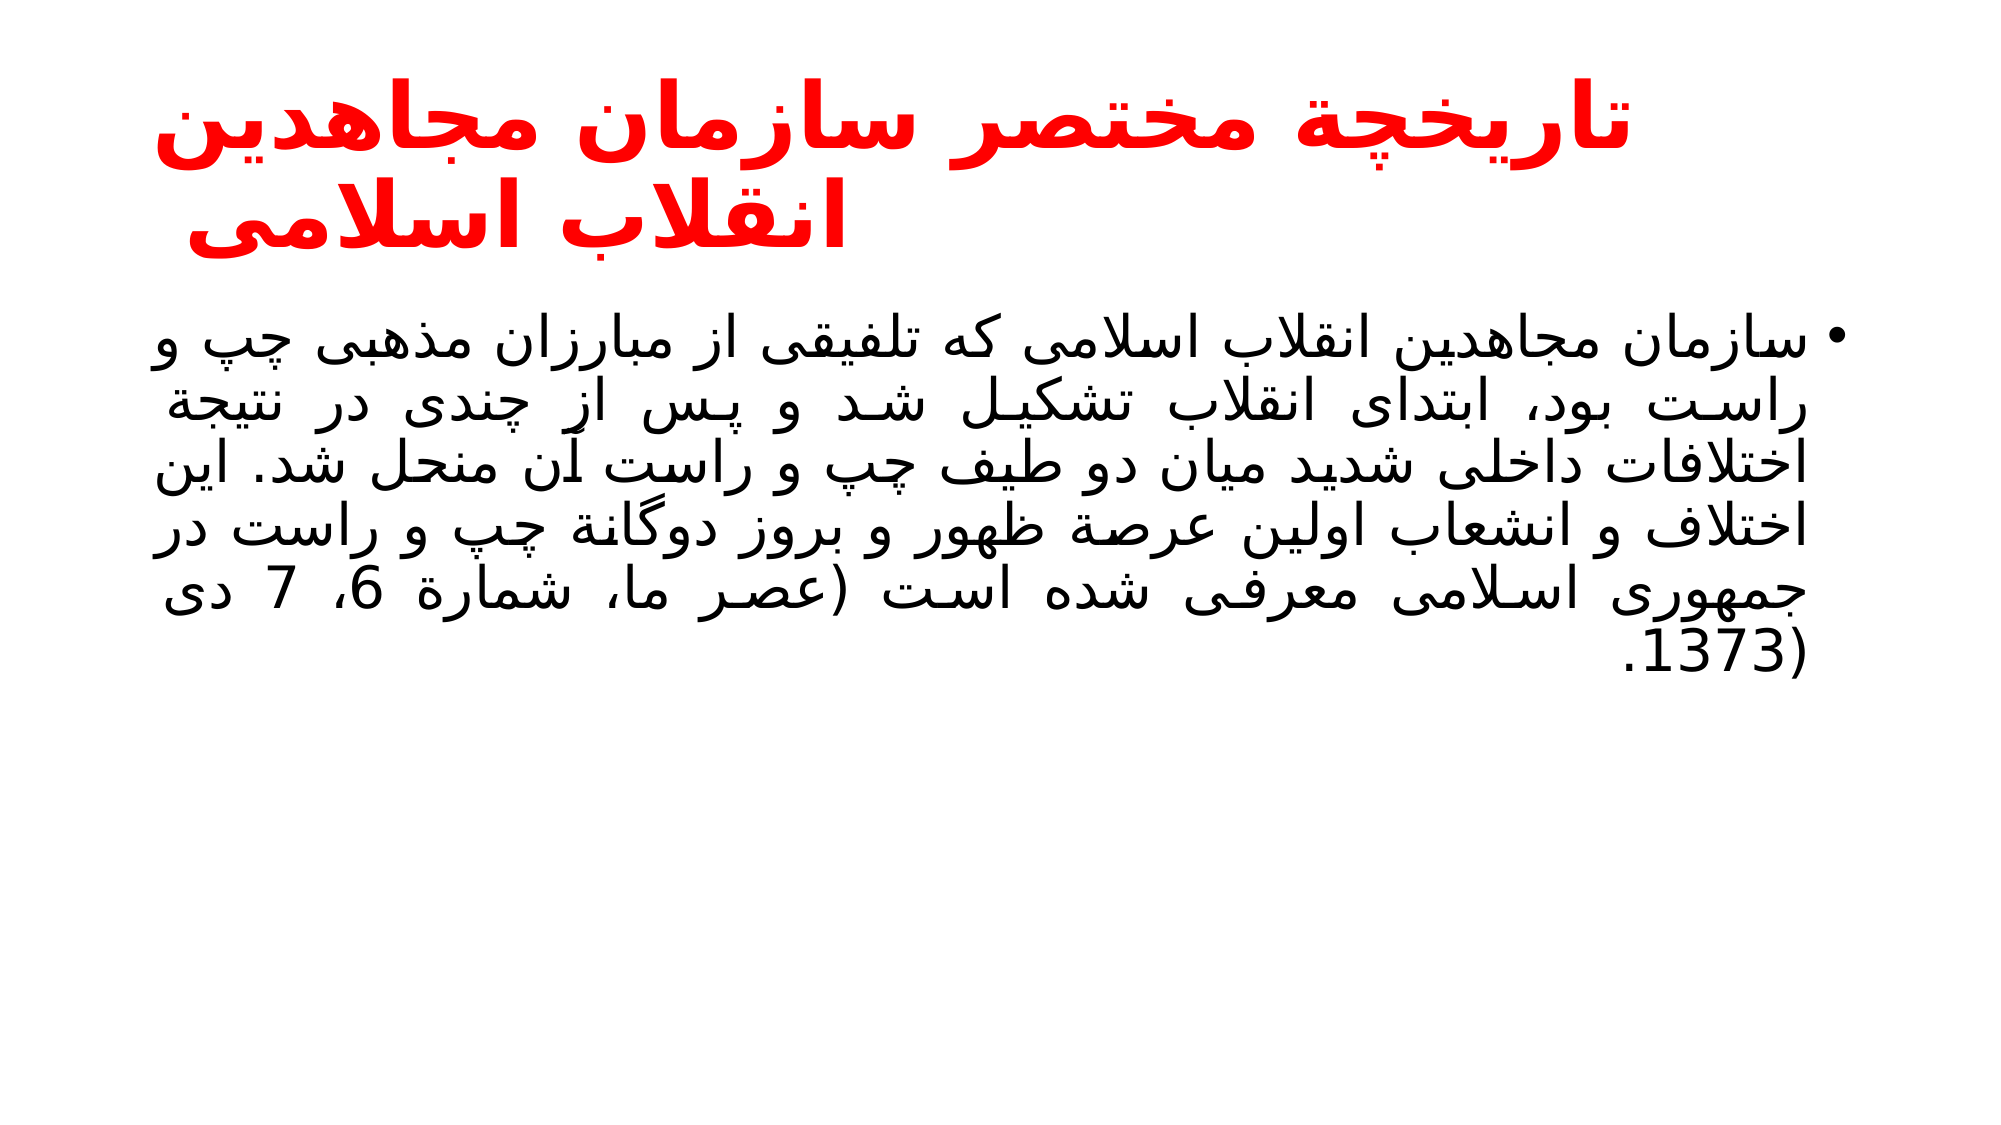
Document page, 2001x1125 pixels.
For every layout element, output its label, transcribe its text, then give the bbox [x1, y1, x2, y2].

list سازمان مجاهدین انقلاب اسلامی که تلفیقی از مبارزان مذهبی چپ و راست بود، ابتدای انقلاب تشکیل شد و پس از چندی در نتیجة اختلافات داخلی شدید میان دو طیف چپ و راست آن منحل شد. این اختلاف و انشعاب اولین عرصة ظهور و بروز دوگانة چپ و راست در جمهوری اسلامی معرفی شده است (عصر ما، شمارة 6، 7 دی (1373. [137, 299, 1863, 1014]
title تاریخچة مختصر سازمان مجاهدین انقلاب اسلامی [137, 59, 1863, 278]
